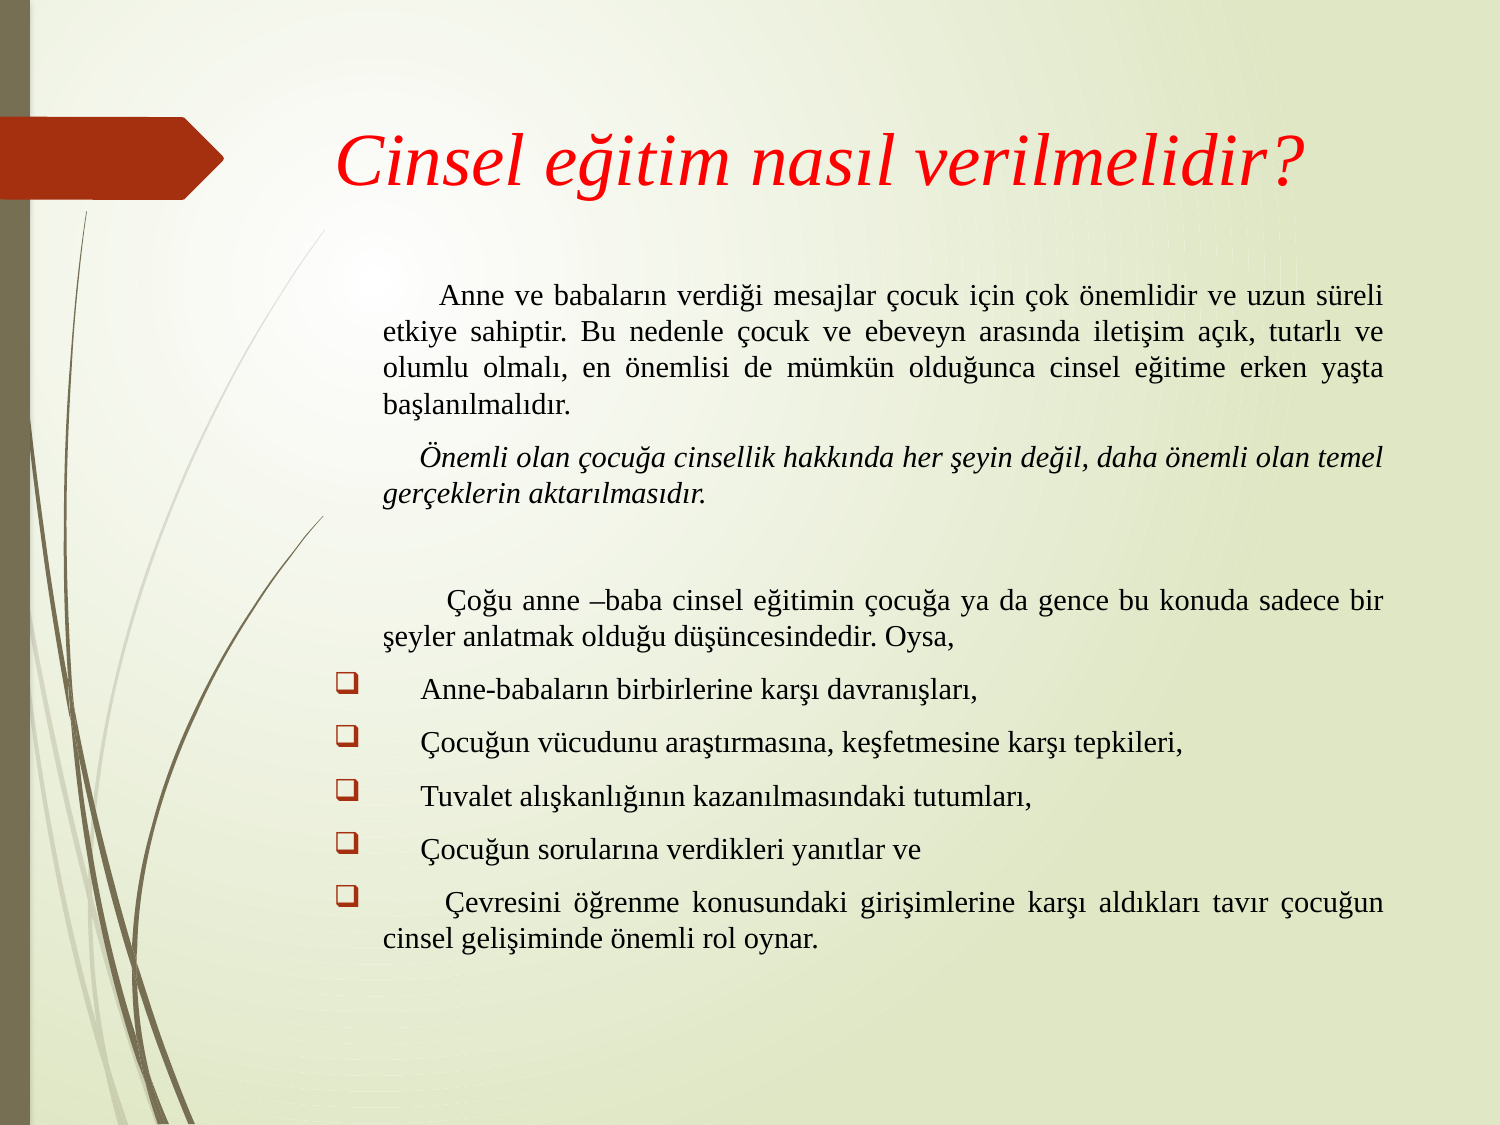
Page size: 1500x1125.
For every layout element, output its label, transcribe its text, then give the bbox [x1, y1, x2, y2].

list Anne ve babaların verdiği mesajlar çocuk için çok önemlidir ve uzun süreli etkiye sahiptir. Bu nedenle çocuk ve ebeveyn arasında iletişim açık, tutarlı ve olumlu olmalı, en önemlisi de mümkün olduğunca cinsel eğitime erken yaşta başlanılmalıdır. Önemli olan çocuğa cinsellik hakkında her şeyin değil, daha önemli olan temel gerçeklerin aktarılmasıdır. Çoğu anne –baba cinsel eğitimin çocuğa ya da gence bu konuda sadece bir şeyler anlatmak olduğu düşüncesindedir. Oysa, Anne-babaların birbirlerine karşı davranışları, Çocuğun vücudunu araştırmasına, keşfetmesine karşı tepkileri, Tuvalet alışkanlığının kazanılmasındaki tutumları, Çocuğun sorularına verdikleri yanıtlar ve Çevresini öğrenme konusundaki girişimlerine karşı aldıkları tavır çocuğun cinsel gelişiminde önemli rol oynar. [318, 267, 1400, 970]
title Cinsel eğitim nasıl verilmelidir? [319, 102, 1400, 267]
